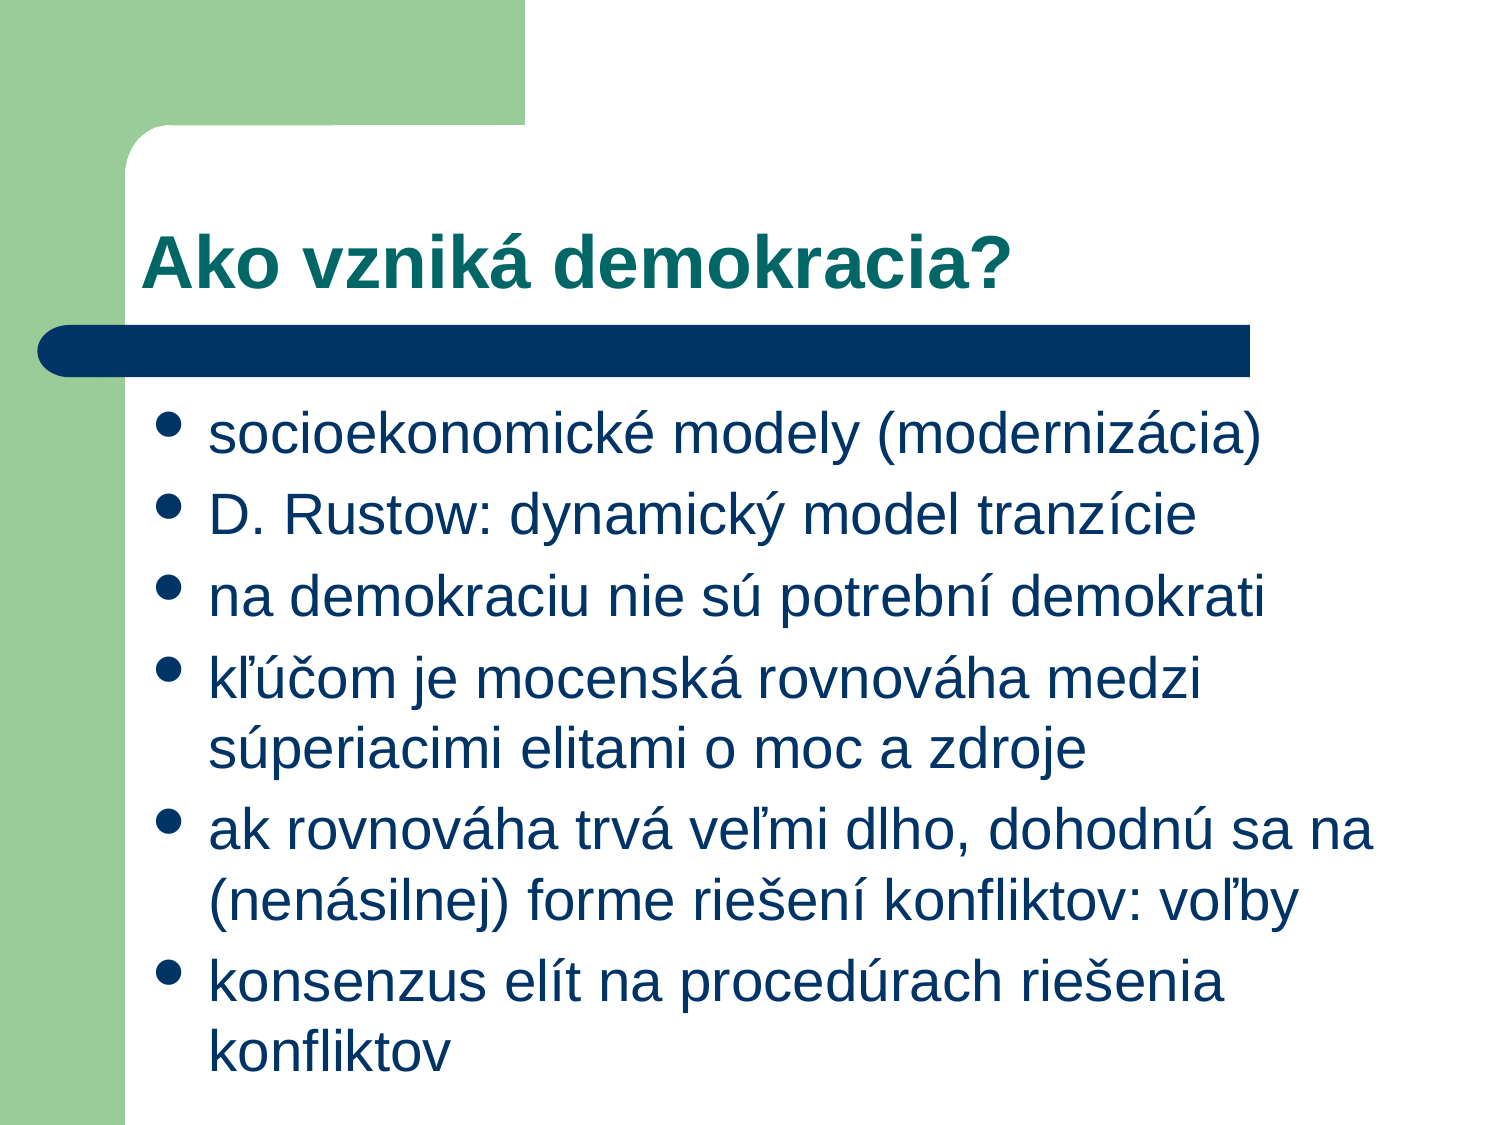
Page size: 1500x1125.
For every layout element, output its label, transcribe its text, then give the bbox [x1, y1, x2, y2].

list socioekonomické modely (modernizácia) D. Rustow: dynamický model tranzície na demokraciu nie sú potrební demokrati kľúčom je mocenská rovnováha medzi súperiacimi elitami o moc a zdroje ak rovnováha trvá veľmi dlho, dohodnú sa na (nenásilnej) forme riešení konfliktov: voľby konsenzus elít na procedúrach riešenia konfliktov [137, 387, 1400, 1094]
title Ako vzniká demokracia? [125, 125, 1425, 313]
